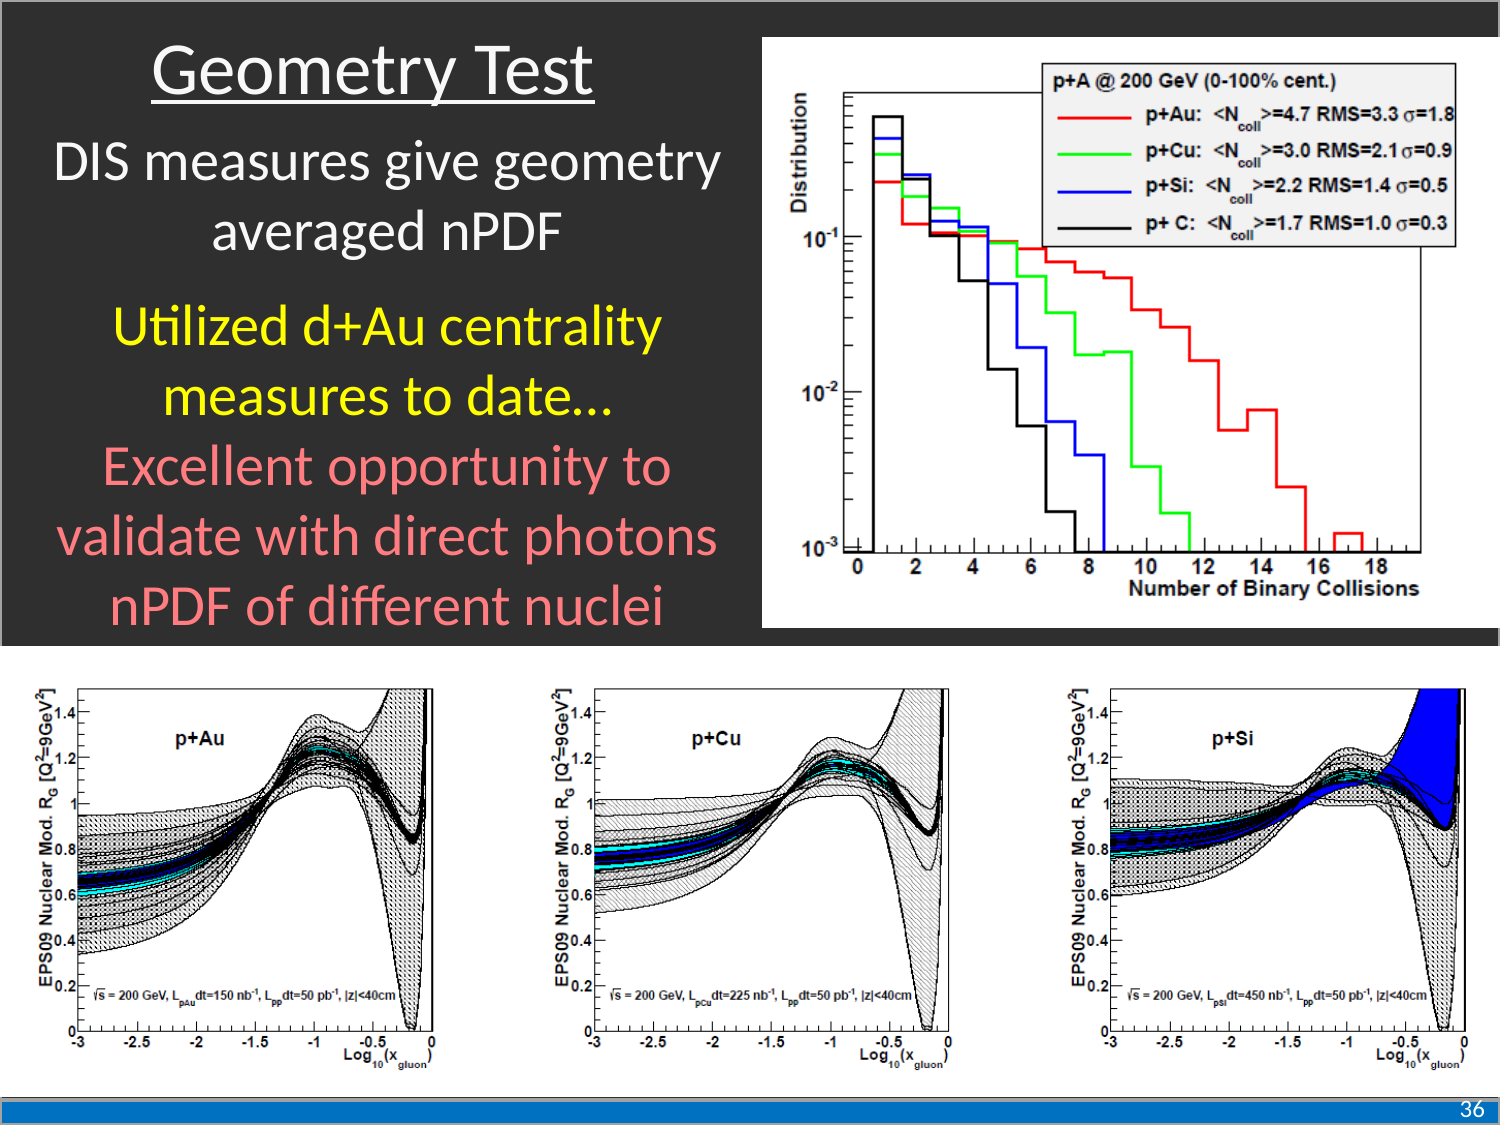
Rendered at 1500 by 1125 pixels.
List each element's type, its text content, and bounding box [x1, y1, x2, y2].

text_box Geometry Test [136, 12, 611, 114]
picture [762, 37, 1500, 628]
text_box DIS measures give geometry averaged nPDF Utilized d+Au centrality measures to date… Excellent opportunity to validate with direct photons nPDF of different nuclei [24, 114, 750, 644]
picture [0, 646, 1500, 1097]
slide_number 36 [1149, 1104, 1500, 1125]
